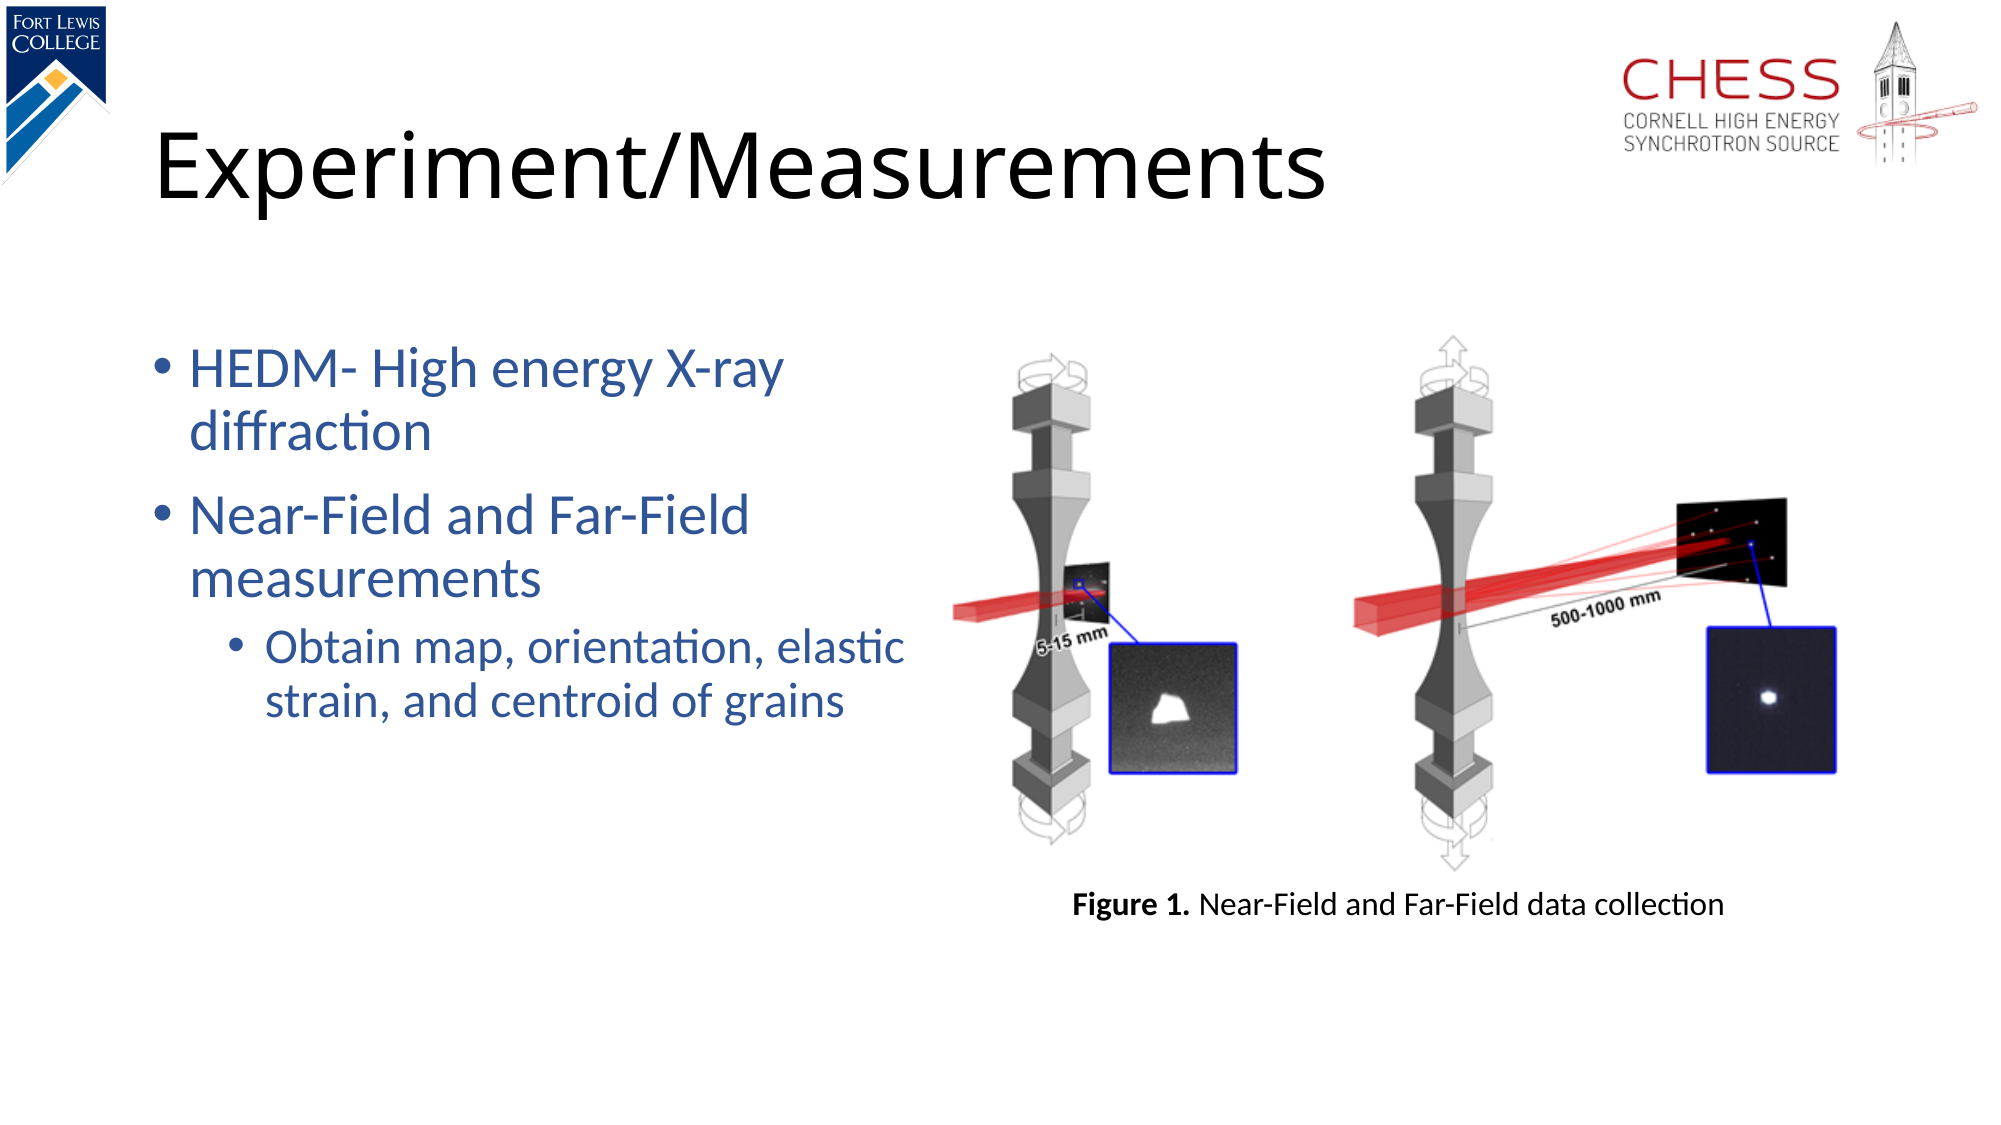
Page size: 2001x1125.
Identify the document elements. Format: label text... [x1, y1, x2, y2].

text_box Figure 1. Near-Field and Far-Field data collection [1057, 878, 1741, 930]
picture [1600, 7, 1994, 191]
title Experiment/Measurements [137, 59, 1863, 278]
list HEDM- High energy X-ray diffraction Near-Field and Far-Field measurements Obtain map, orientation, elastic strain, and centroid of grains [137, 329, 946, 1044]
picture [2, 2, 110, 185]
picture [945, 329, 1863, 878]
